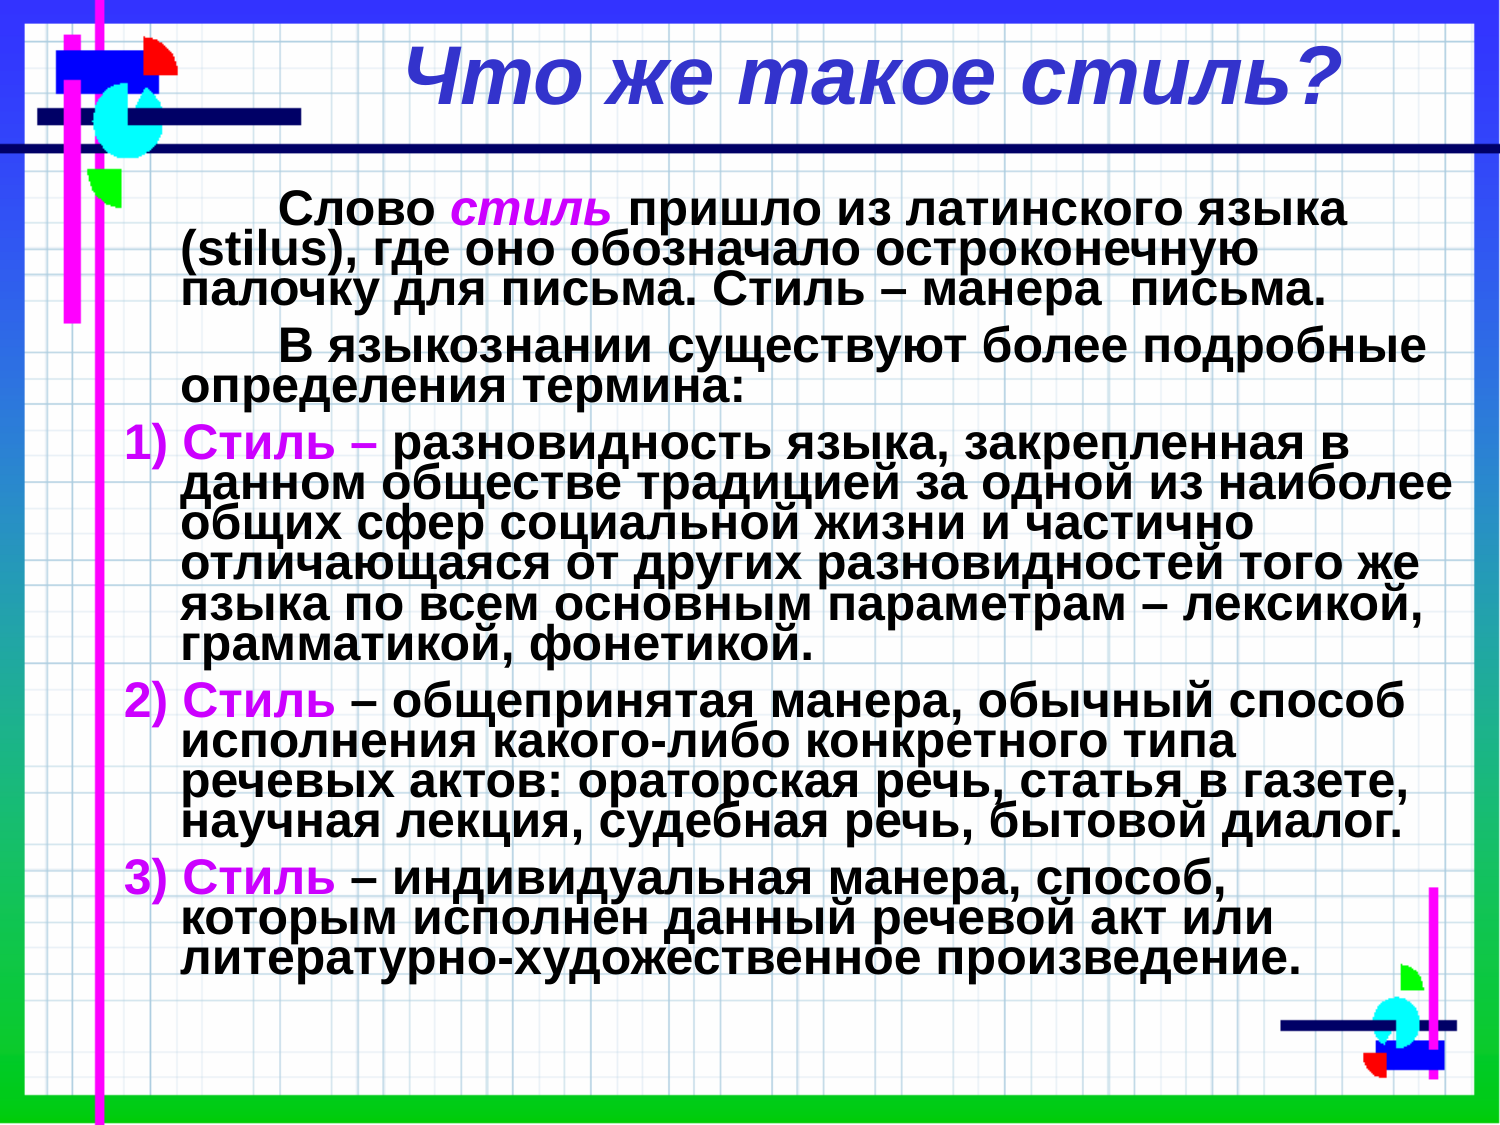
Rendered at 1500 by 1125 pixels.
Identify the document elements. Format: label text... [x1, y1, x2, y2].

picture [0, 0, 1500, 1125]
list Слово стиль пришло из латинского языка (stilus), где оно обозначало остроконечную палочку для письма. Стиль – манера письма. В языкознании существуют более подробные определения термина: 1) Стиль – разновидность языка, закрепленная в данном обществе традицией за одной из наиболее общих сфер социальной жизни и частично отличающаяся от других разновидностей того же языка по всем основным параметрам – лексикой, грамматикой, фонетикой. 2) Стиль – общепринятая манера, обычный способ исполнения какого-либо конкретного типа речевых актов: ораторская речь, статья в газете, научная лекция, судебная речь, бытовой диалог. 3) Стиль – индивидуальная манера, способ, которым исполнен данный речевой акт или литературно-художественное произведение. [123, 184, 1460, 1071]
title Что же такое стиль? [324, 20, 1422, 150]
